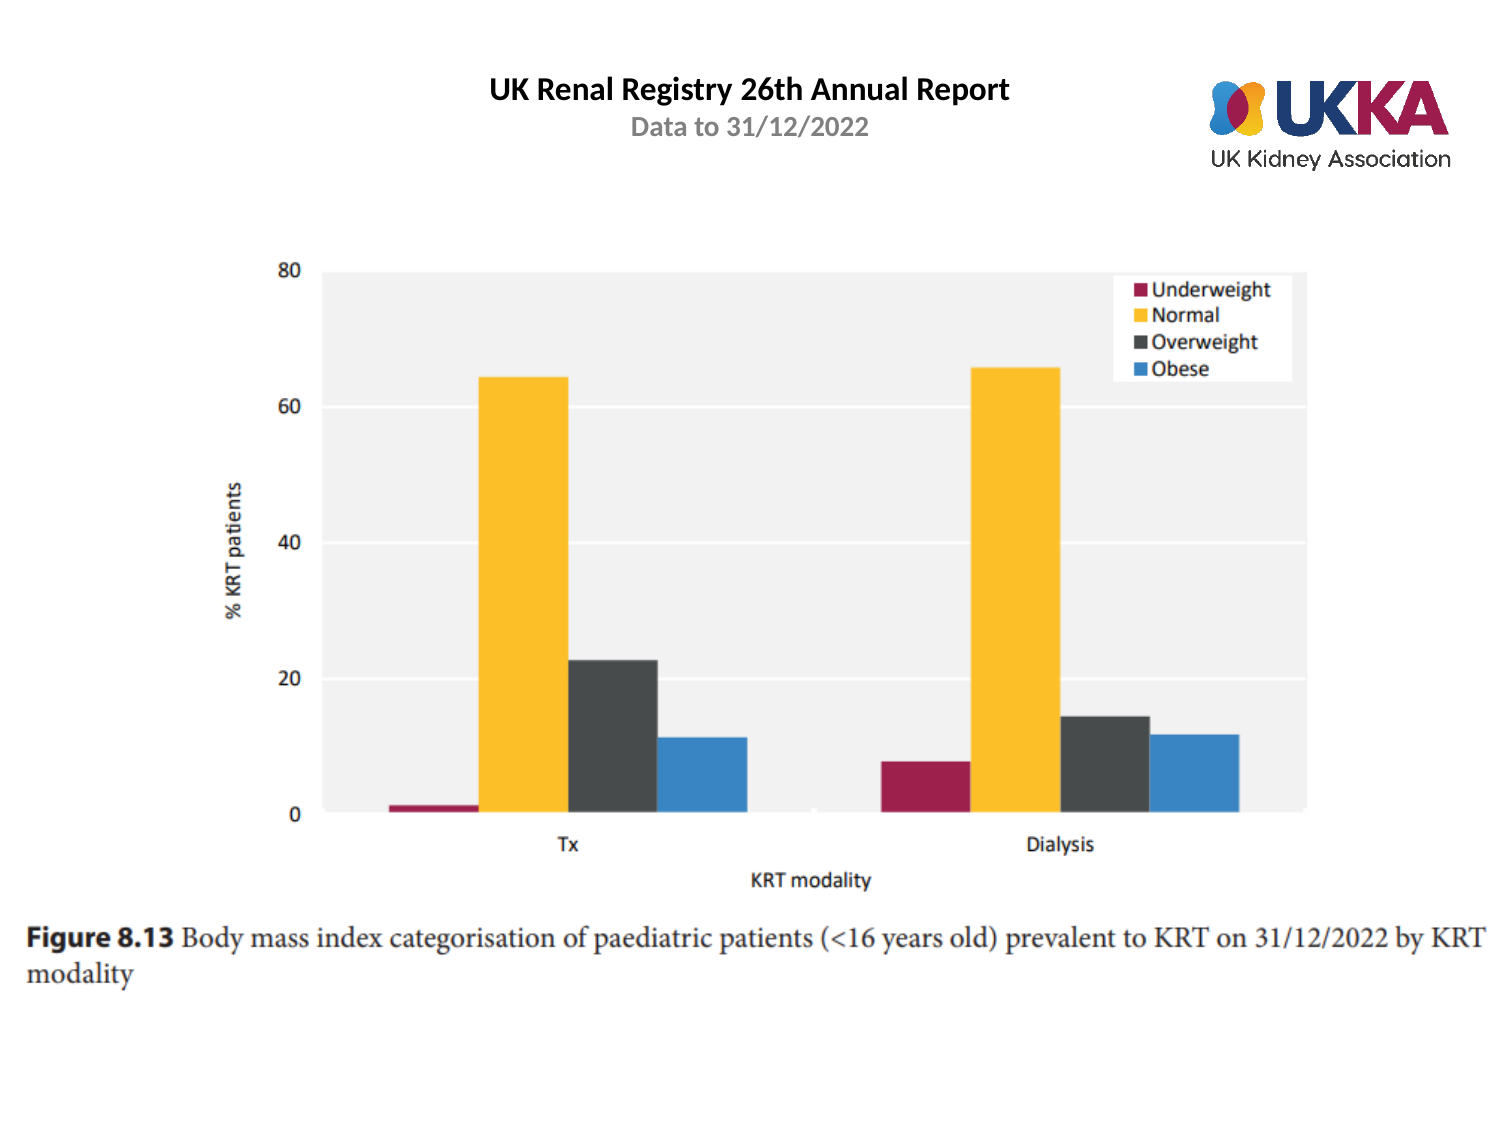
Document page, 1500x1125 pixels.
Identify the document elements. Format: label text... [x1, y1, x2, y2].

text_box UK Renal Registry 26th Annual Report Data to 31/12/2022 [466, 63, 1034, 147]
picture [1196, 61, 1459, 185]
picture [0, 231, 1500, 1007]
